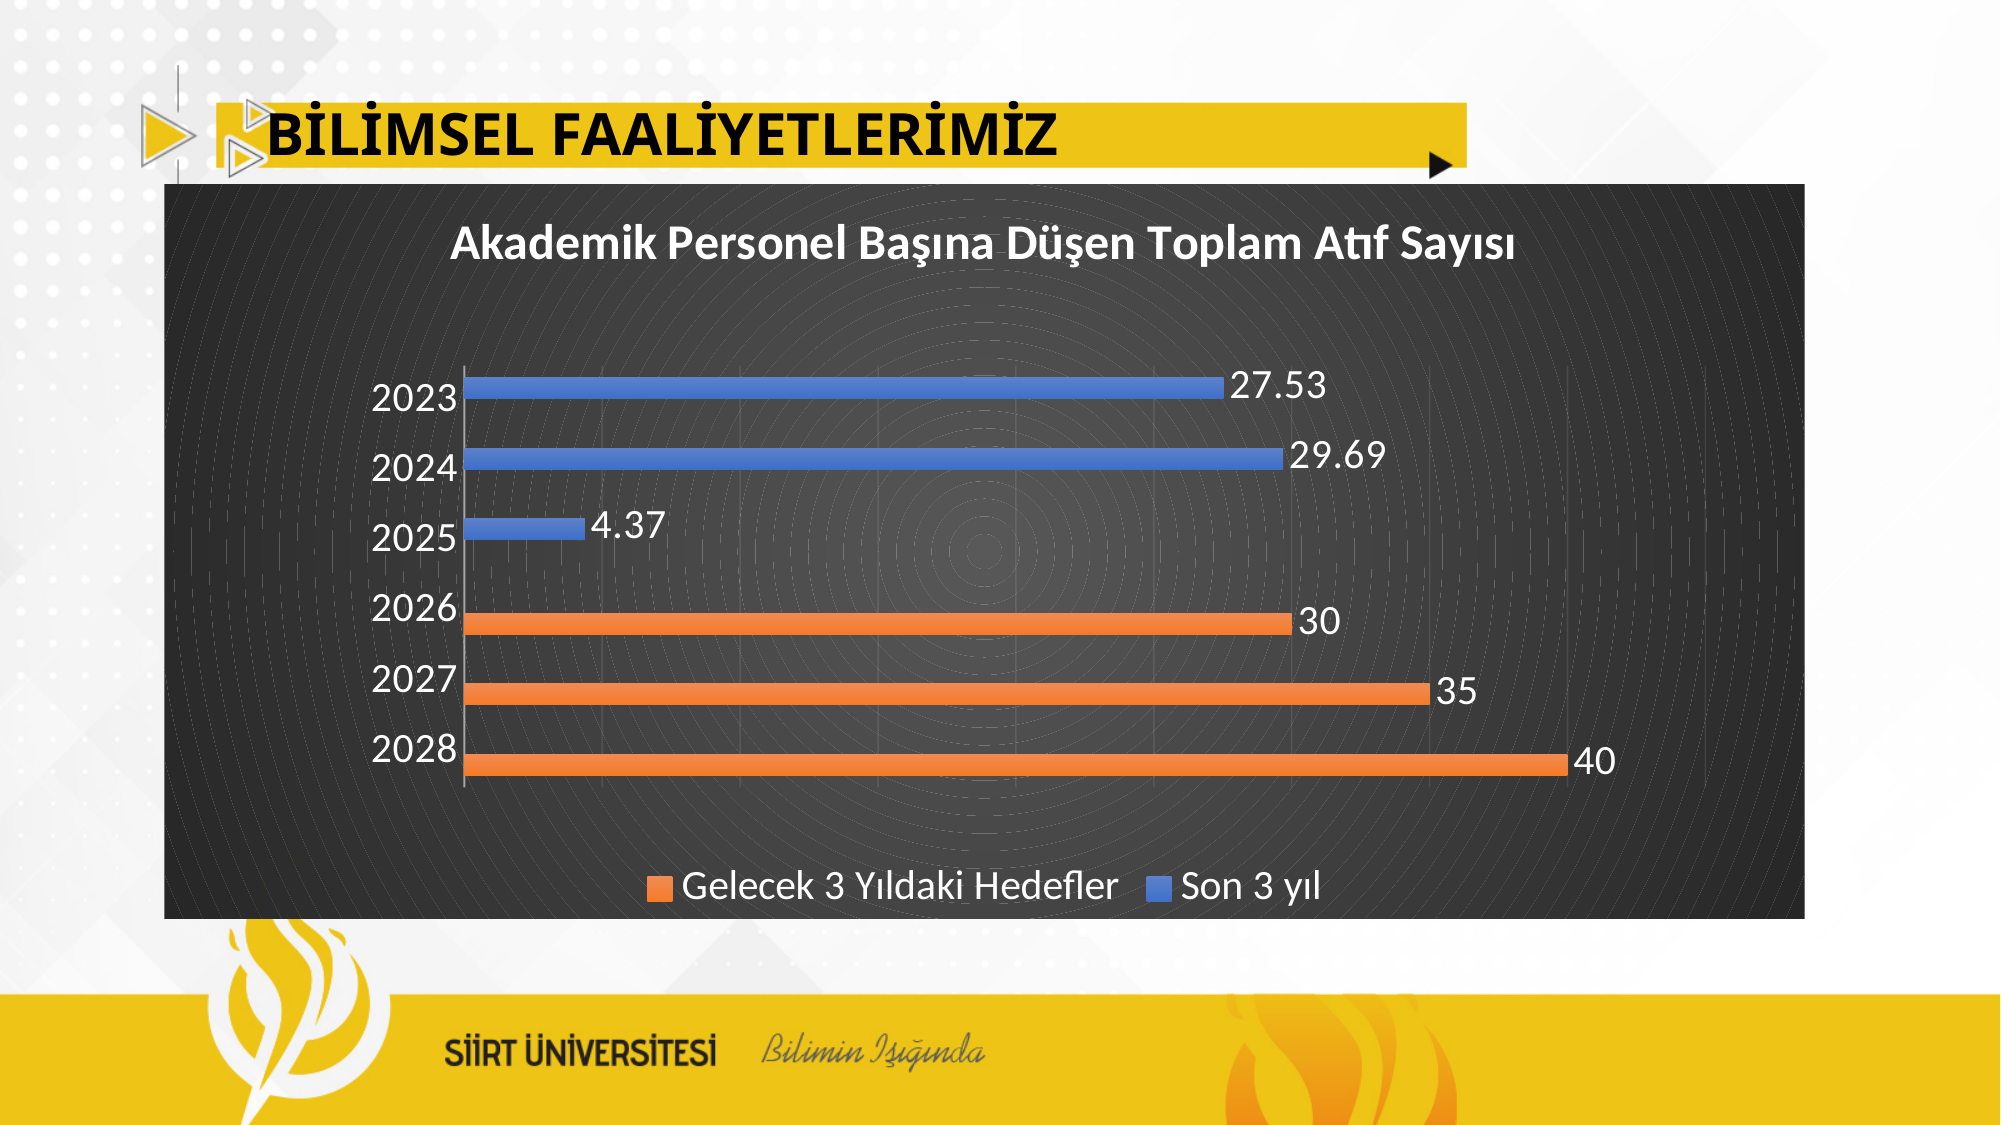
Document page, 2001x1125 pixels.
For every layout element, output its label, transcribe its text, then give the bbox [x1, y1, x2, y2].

title BİLİMSEL FAALİYETLERİMİZ [250, 59, 1462, 184]
picture [0, 0, 2001, 1125]
chart [164, 184, 1805, 919]
